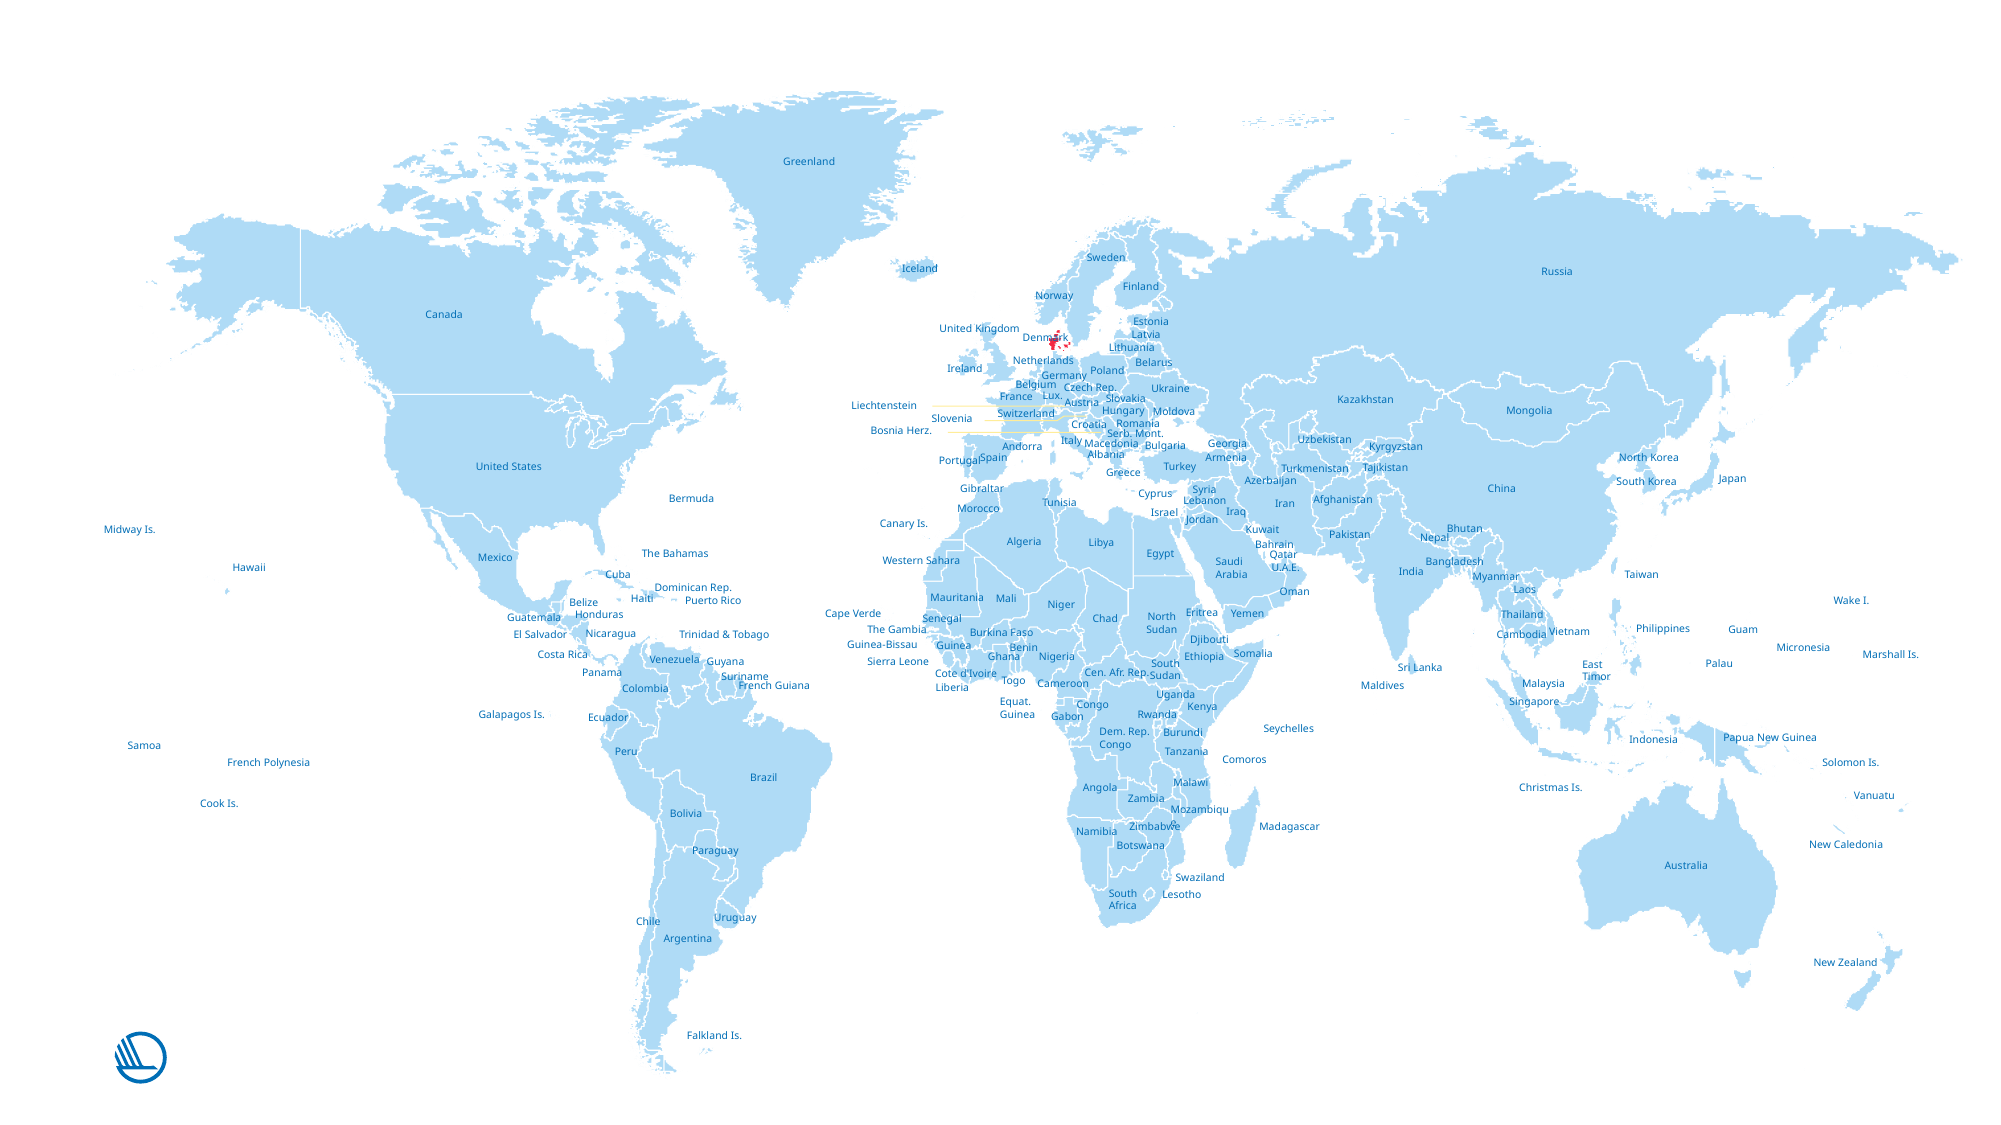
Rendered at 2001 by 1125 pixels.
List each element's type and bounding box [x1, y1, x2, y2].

text_box [106, 155, 1916, 1043]
text_box [113, 90, 1965, 1080]
